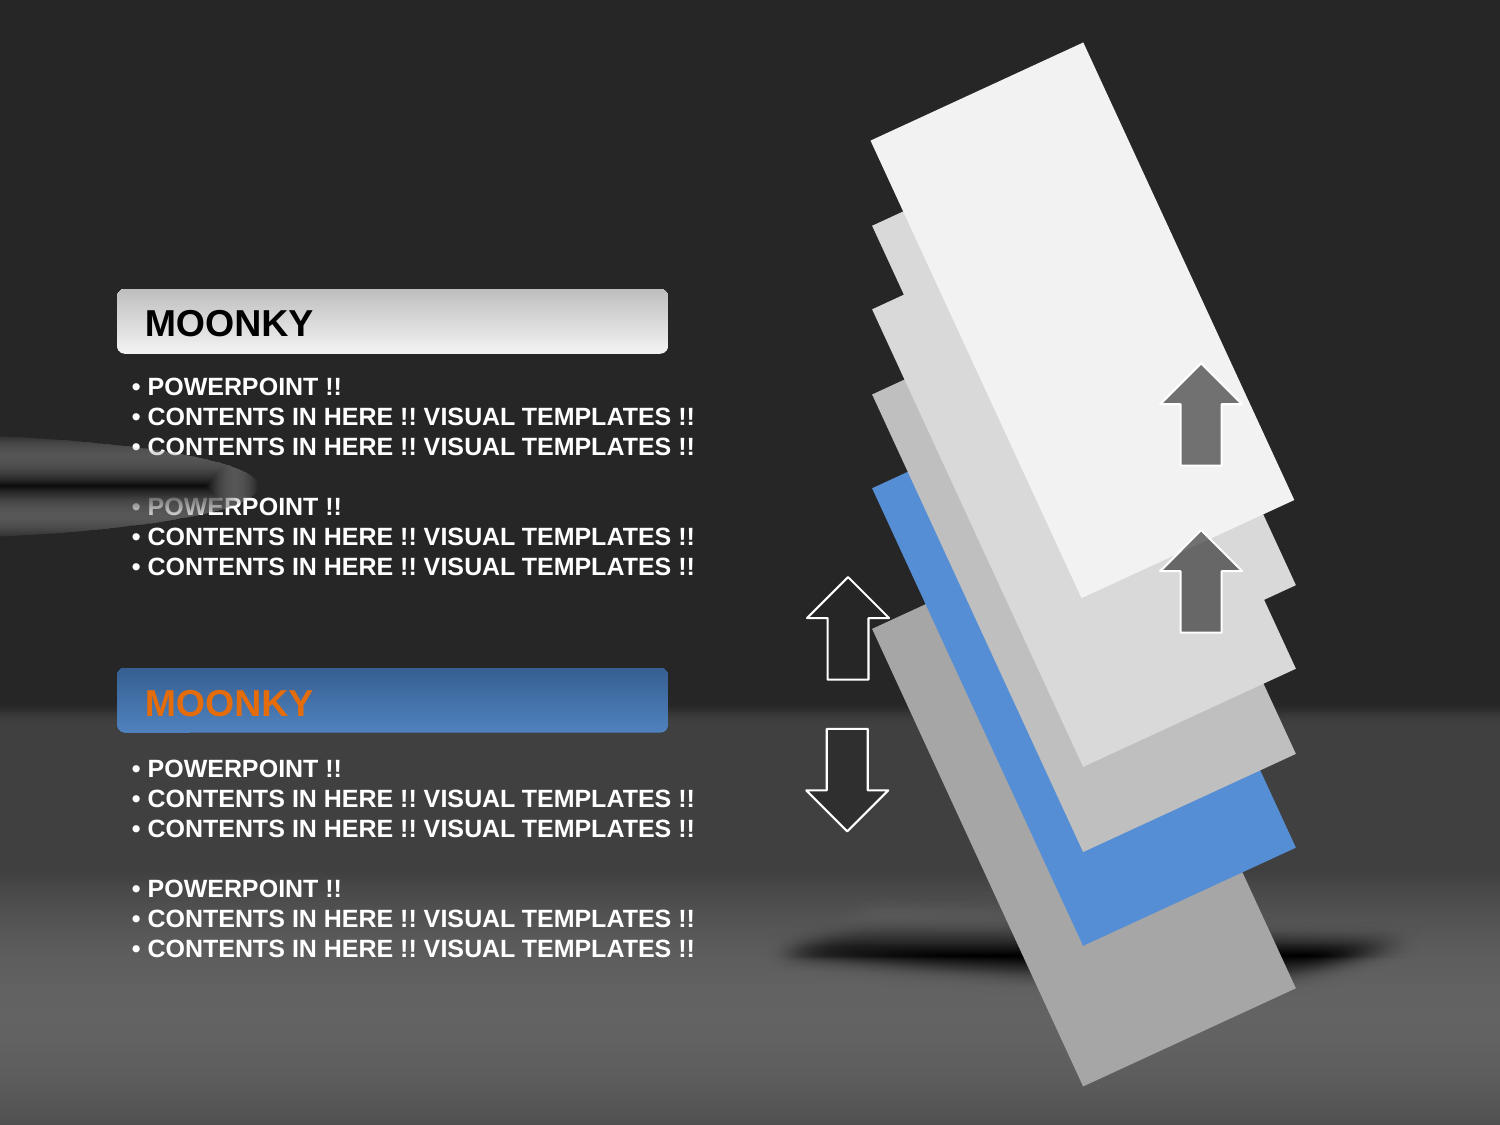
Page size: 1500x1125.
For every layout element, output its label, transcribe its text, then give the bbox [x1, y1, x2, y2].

text_box [870, 471, 1298, 948]
text_box [804, 726, 891, 834]
text_box [870, 294, 1298, 769]
text_box [1158, 528, 1245, 635]
text_box [1215, 516, 1298, 621]
text_box [1158, 361, 1245, 468]
text_box MOONKY [129, 671, 329, 731]
text_box • POWERPOINT !! • CONTENTS IN HERE !! VISUAL TEMPLATES !! • CONTENTS IN HERE !! VISUAL TEMPLATES !! • POWERPOINT !! • CONTENTS IN HERE !! VISUAL TEMPLATES !! • CONTENTS IN HERE !! VISUAL TEMPLATES !! [117, 363, 715, 588]
text_box [805, 574, 892, 682]
text_box [115, 665, 671, 735]
text_box [871, 603, 1298, 1089]
text_box [868, 40, 1297, 601]
text_box • POWERPOINT !! • CONTENTS IN HERE !! VISUAL TEMPLATES !! • CONTENTS IN HERE !! VISUAL TEMPLATES !! • POWERPOINT !! • CONTENTS IN HERE !! VISUAL TEMPLATES !! • CONTENTS IN HERE !! VISUAL TEMPLATES !! [117, 745, 715, 970]
text_box MOONKY [129, 291, 329, 352]
text_box [870, 378, 1298, 855]
text_box [804, 914, 1031, 981]
text_box [0, 719, 1500, 1125]
text_box [115, 286, 671, 356]
text_box [870, 210, 1193, 686]
text_box [1273, 931, 1380, 980]
text_box [0, 436, 258, 537]
